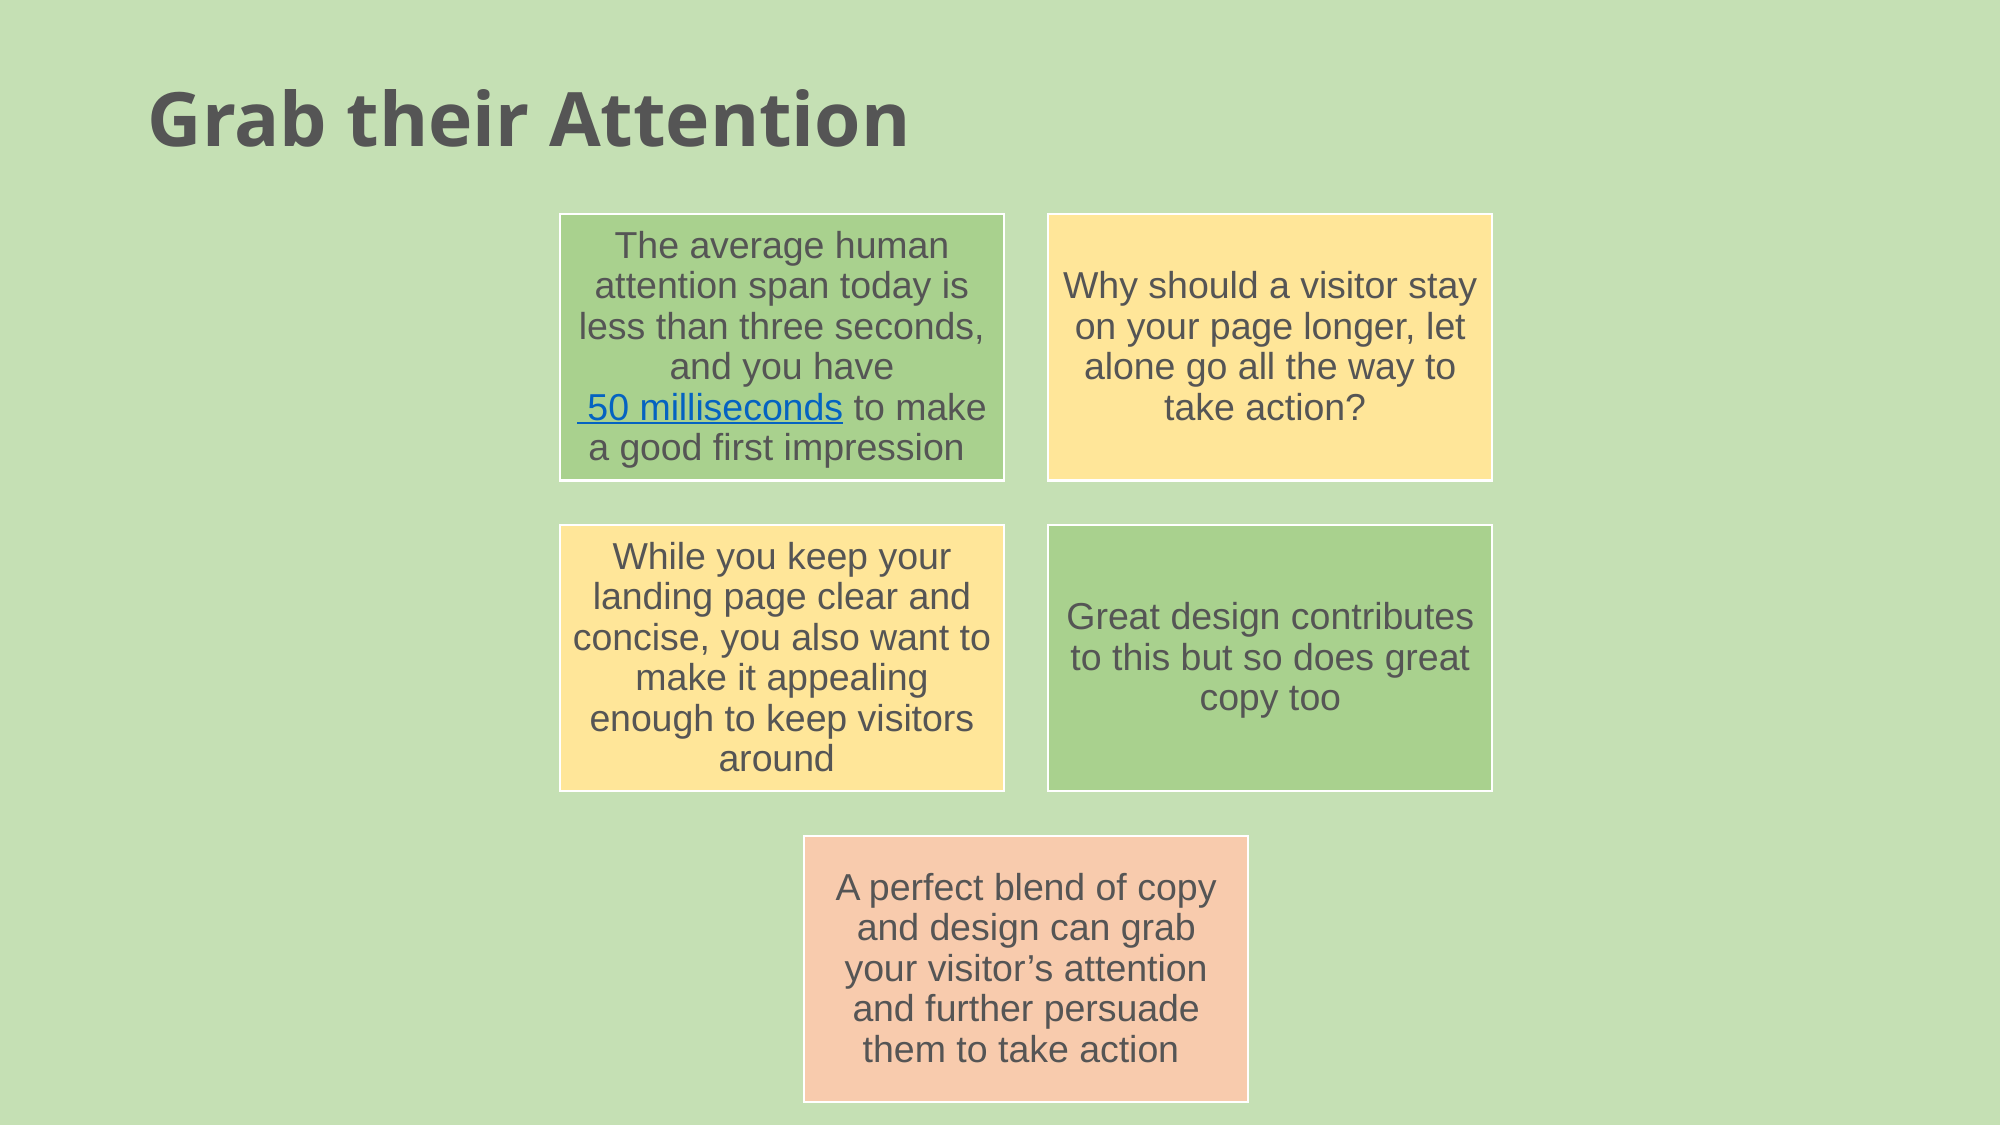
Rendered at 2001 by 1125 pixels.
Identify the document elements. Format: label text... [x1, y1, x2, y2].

title Grab their Attention [132, 13, 1101, 231]
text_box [359, 213, 1693, 1103]
